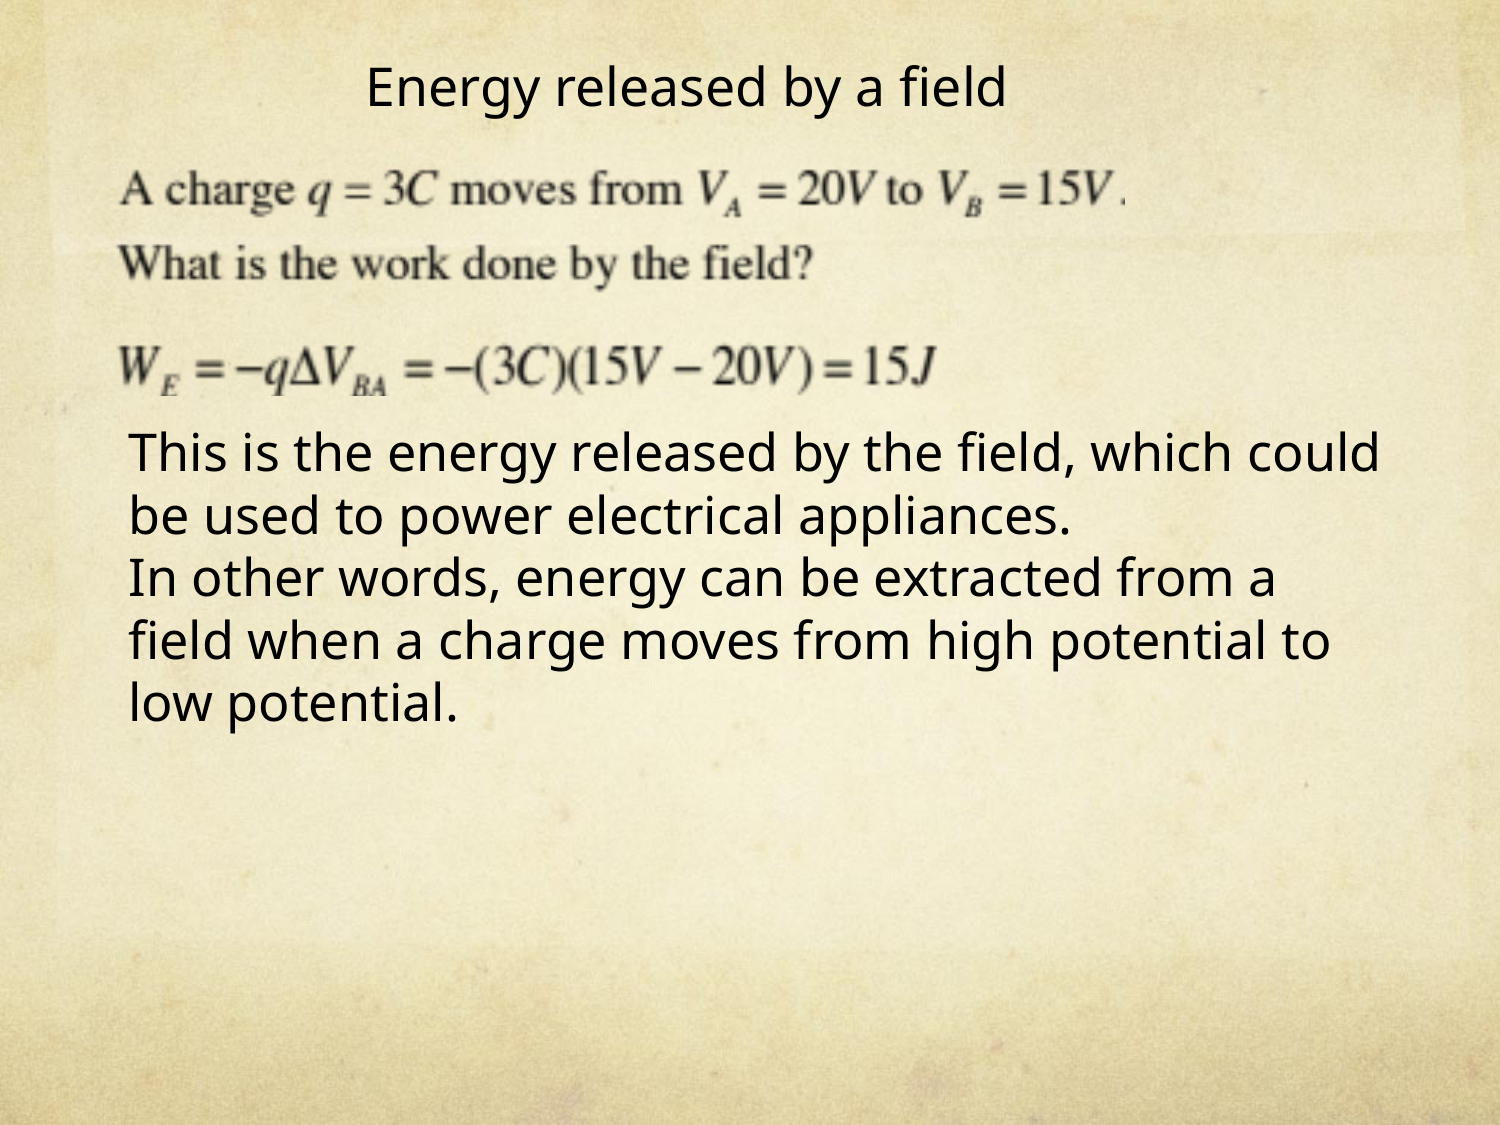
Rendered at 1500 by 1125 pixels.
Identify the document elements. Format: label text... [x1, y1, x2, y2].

title Energy released by a field [75, 45, 1300, 125]
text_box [111, 336, 938, 397]
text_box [111, 161, 1126, 297]
picture [0, 0, 1500, 1125]
text_box This is the energy released by the field, which could be used to power electrical appliances. In other words, energy can be extracted from a field when a charge moves from high potential to low potential. [113, 412, 1400, 740]
